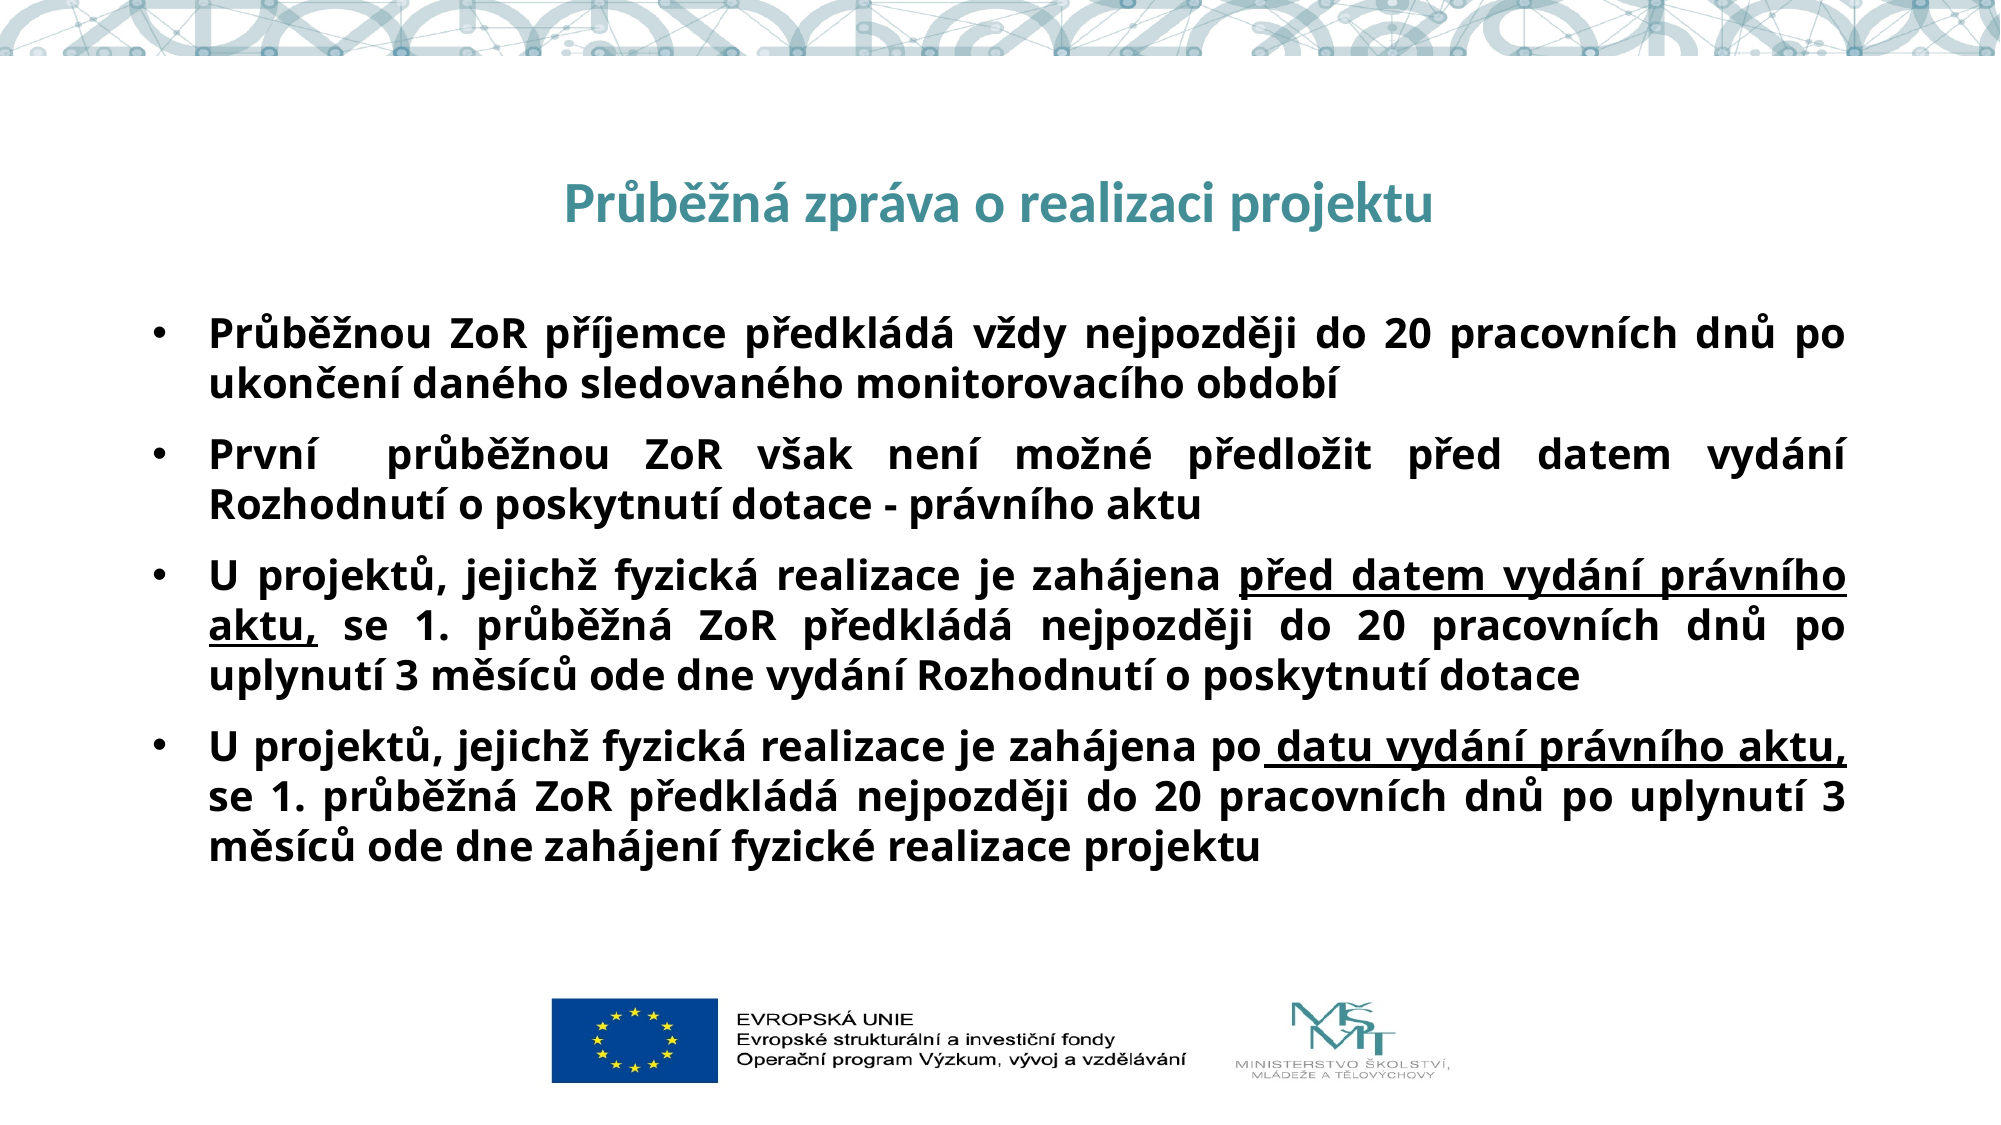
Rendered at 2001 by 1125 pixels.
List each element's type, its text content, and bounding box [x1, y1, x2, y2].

picture [0, 0, 2000, 56]
picture [495, 957, 1505, 1125]
title Průběžná zpráva o realizaci projektu [137, 129, 1863, 278]
list Průběžnou ZoR příjemce předkládá vždy nejpozději do 20 pracovních dnů po ukončení daného sledovaného monitorovacího období První průběžnou ZoR však není možné předložit před datem vydání Rozhodnutí o poskytnutí dotace - právního aktu U projektů, jejichž fyzická realizace je zahájena před datem vydání právního aktu, se 1. průběžná ZoR předkládá nejpozději do 20 pracovních dnů po uplynutí 3 měsíců ode dne vydání Rozhodnutí o poskytnutí dotace U projektů, jejichž fyzická realizace je zahájena po datu vydání právního aktu, se 1. průběžná ZoR předkládá nejpozději do 20 pracovních dnů po uplynutí 3 měsíců ode dne zahájení fyzické realizace projektu [137, 299, 1863, 957]
